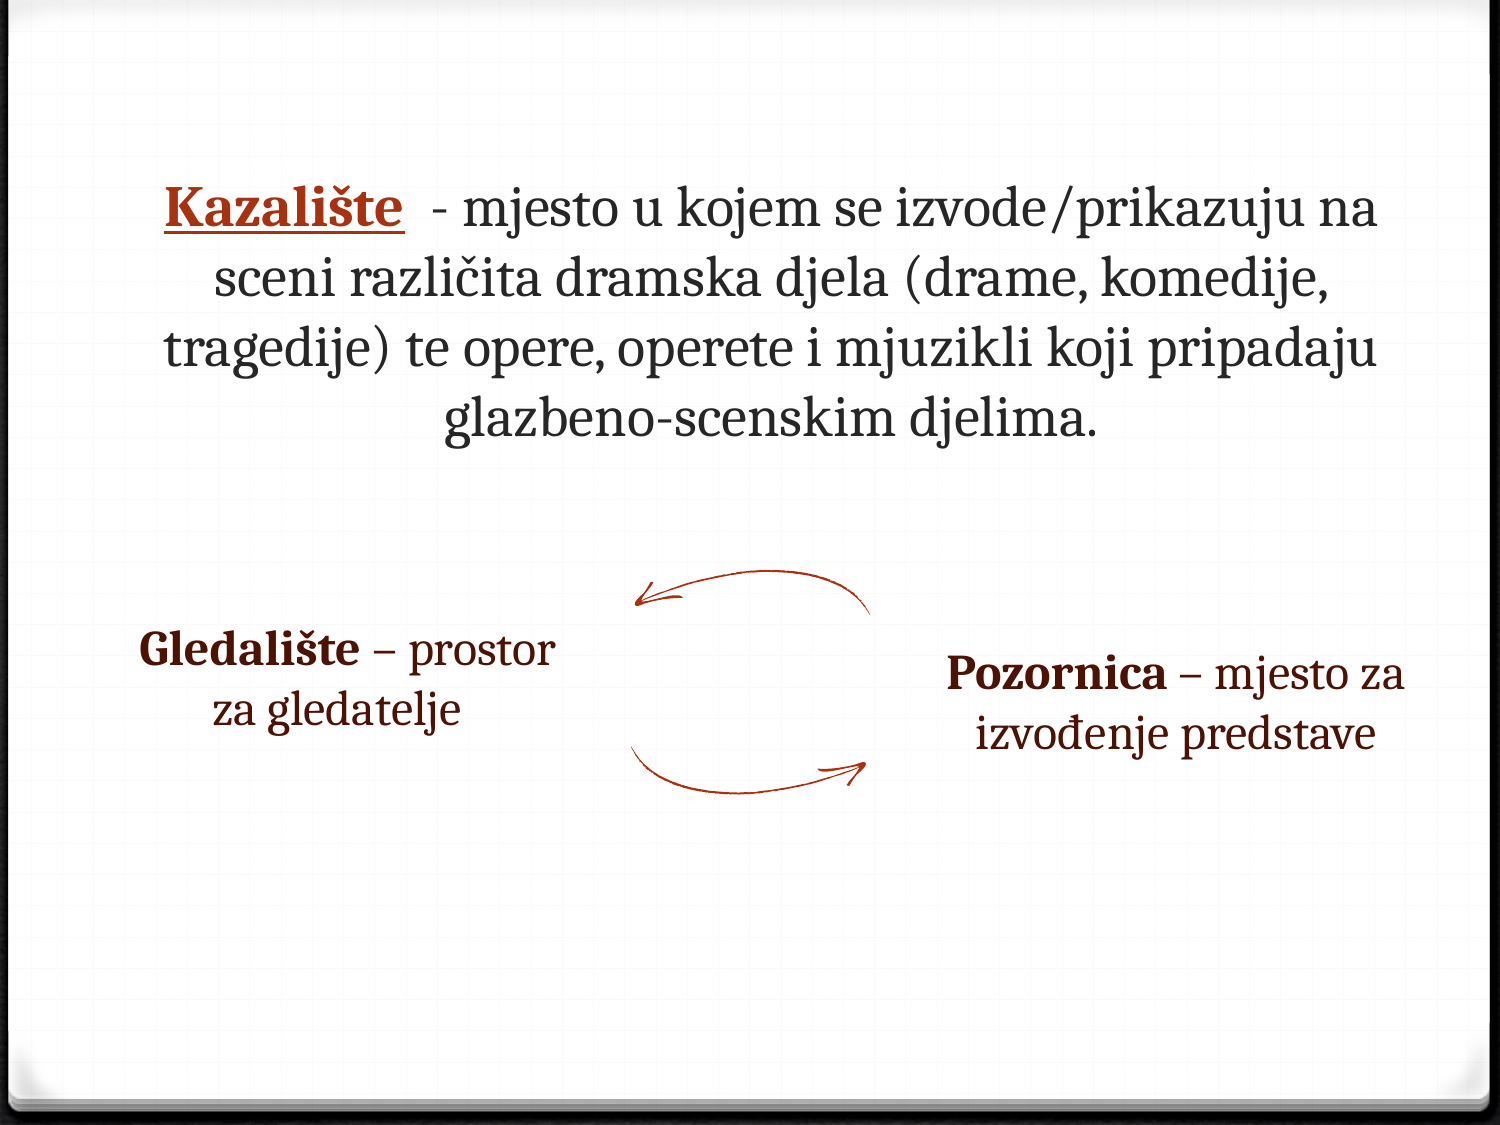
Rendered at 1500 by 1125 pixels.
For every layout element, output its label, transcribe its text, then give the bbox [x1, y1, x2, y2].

list Gledalište – prostor za gledatelje [100, 574, 596, 744]
list Pozornica – mjesto za izvođenje predstave [928, 621, 1424, 767]
title Kazalište - mjesto u kojem se izvode/prikazuju na sceni različita dramska djela (drame, komedije, tragedije) te opere, operete i mjuzikli koji pripadaju glazbeno-scenskim djelima. [112, 149, 1432, 468]
picture [0, 0, 1500, 1125]
